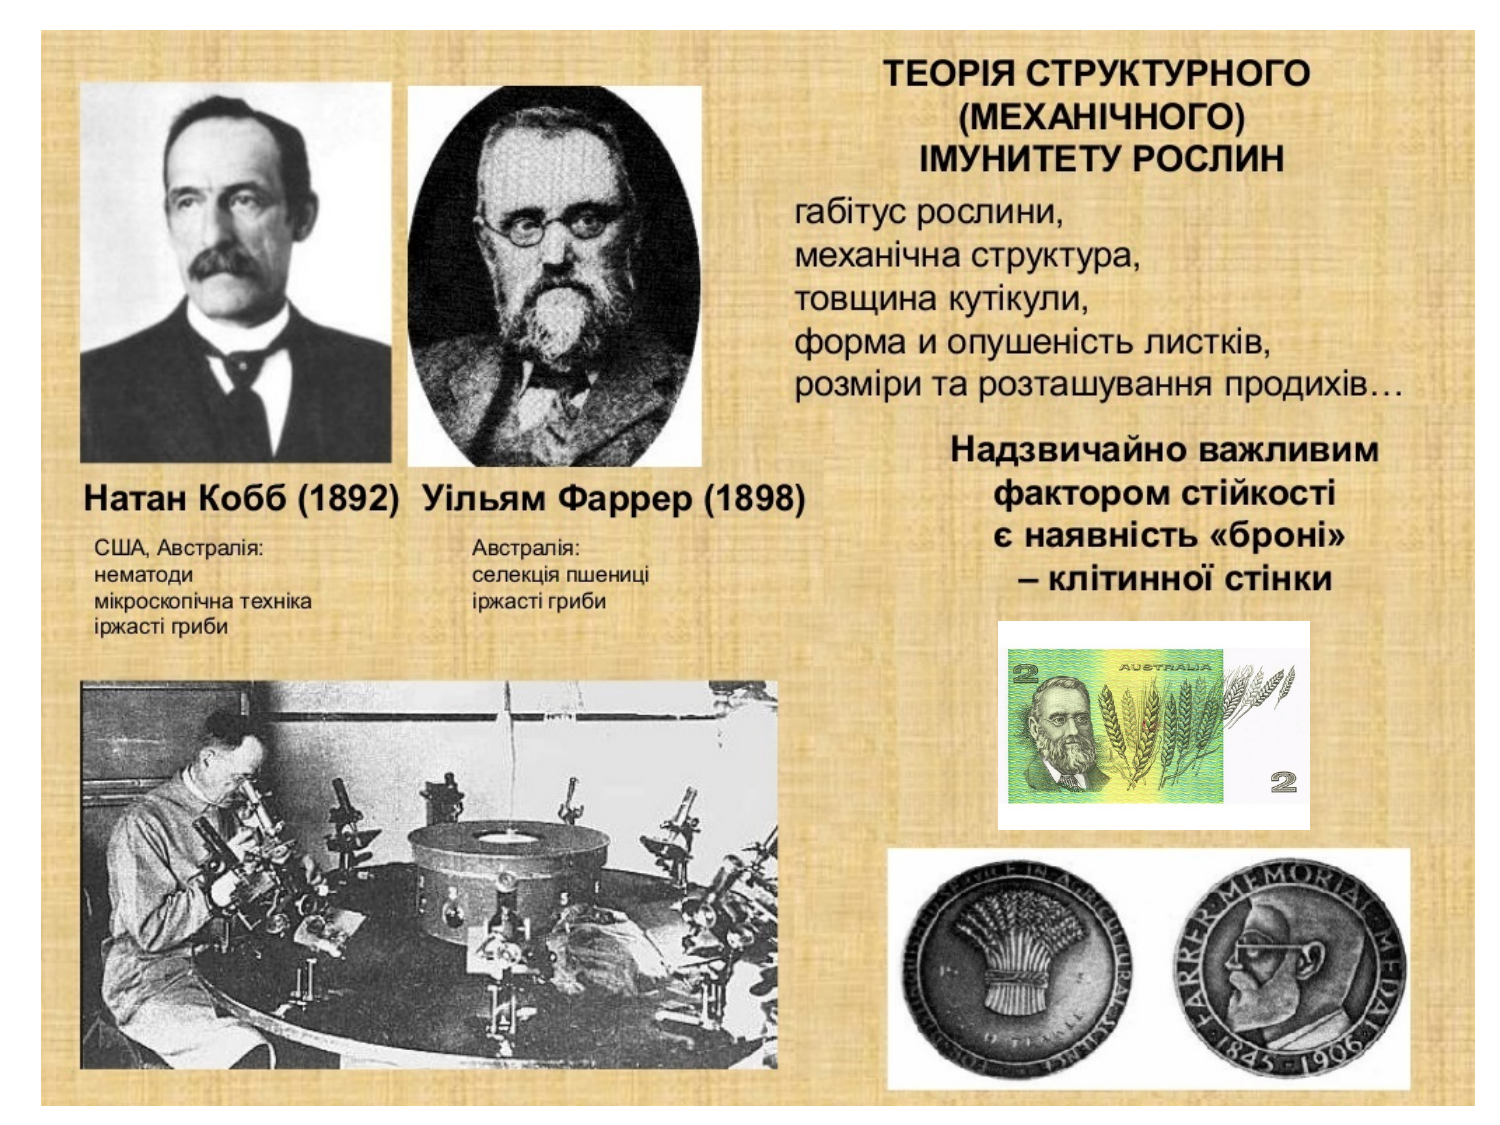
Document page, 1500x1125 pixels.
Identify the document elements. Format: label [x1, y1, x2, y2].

picture [997, 621, 1311, 830]
list [41, 30, 1475, 1107]
